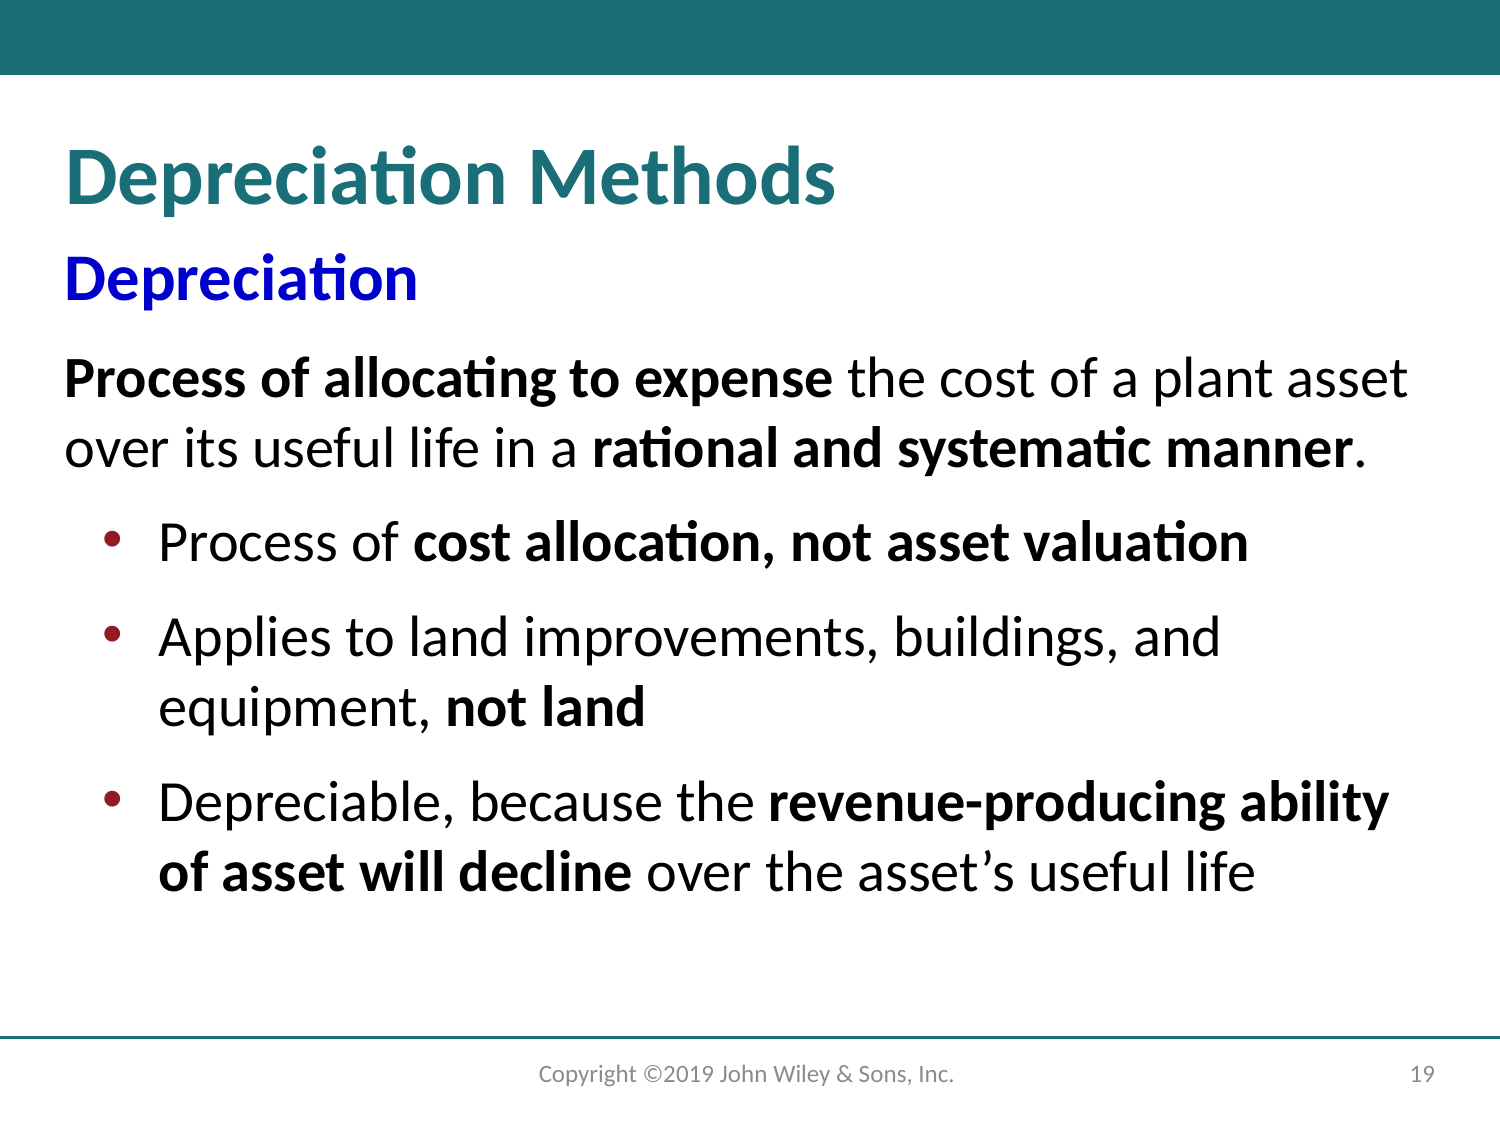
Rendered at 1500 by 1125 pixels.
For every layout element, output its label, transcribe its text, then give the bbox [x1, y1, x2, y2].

slide_number 19 [1059, 1042, 1450, 1103]
footer Copyright ©2019 John Wiley & Sons, Inc. [496, 1042, 1004, 1103]
list Depreciation Process of allocating to expense the cost of a plant asset over its useful life in a rational and systematic manner. Process of cost allocation, not asset valuation Applies to land improvements, buildings, and equipment, not land Depreciable, because the revenue-producing ability of asset will decline over the asset’s useful life [50, 226, 1450, 950]
title Depreciation Methods [50, 125, 1450, 222]
